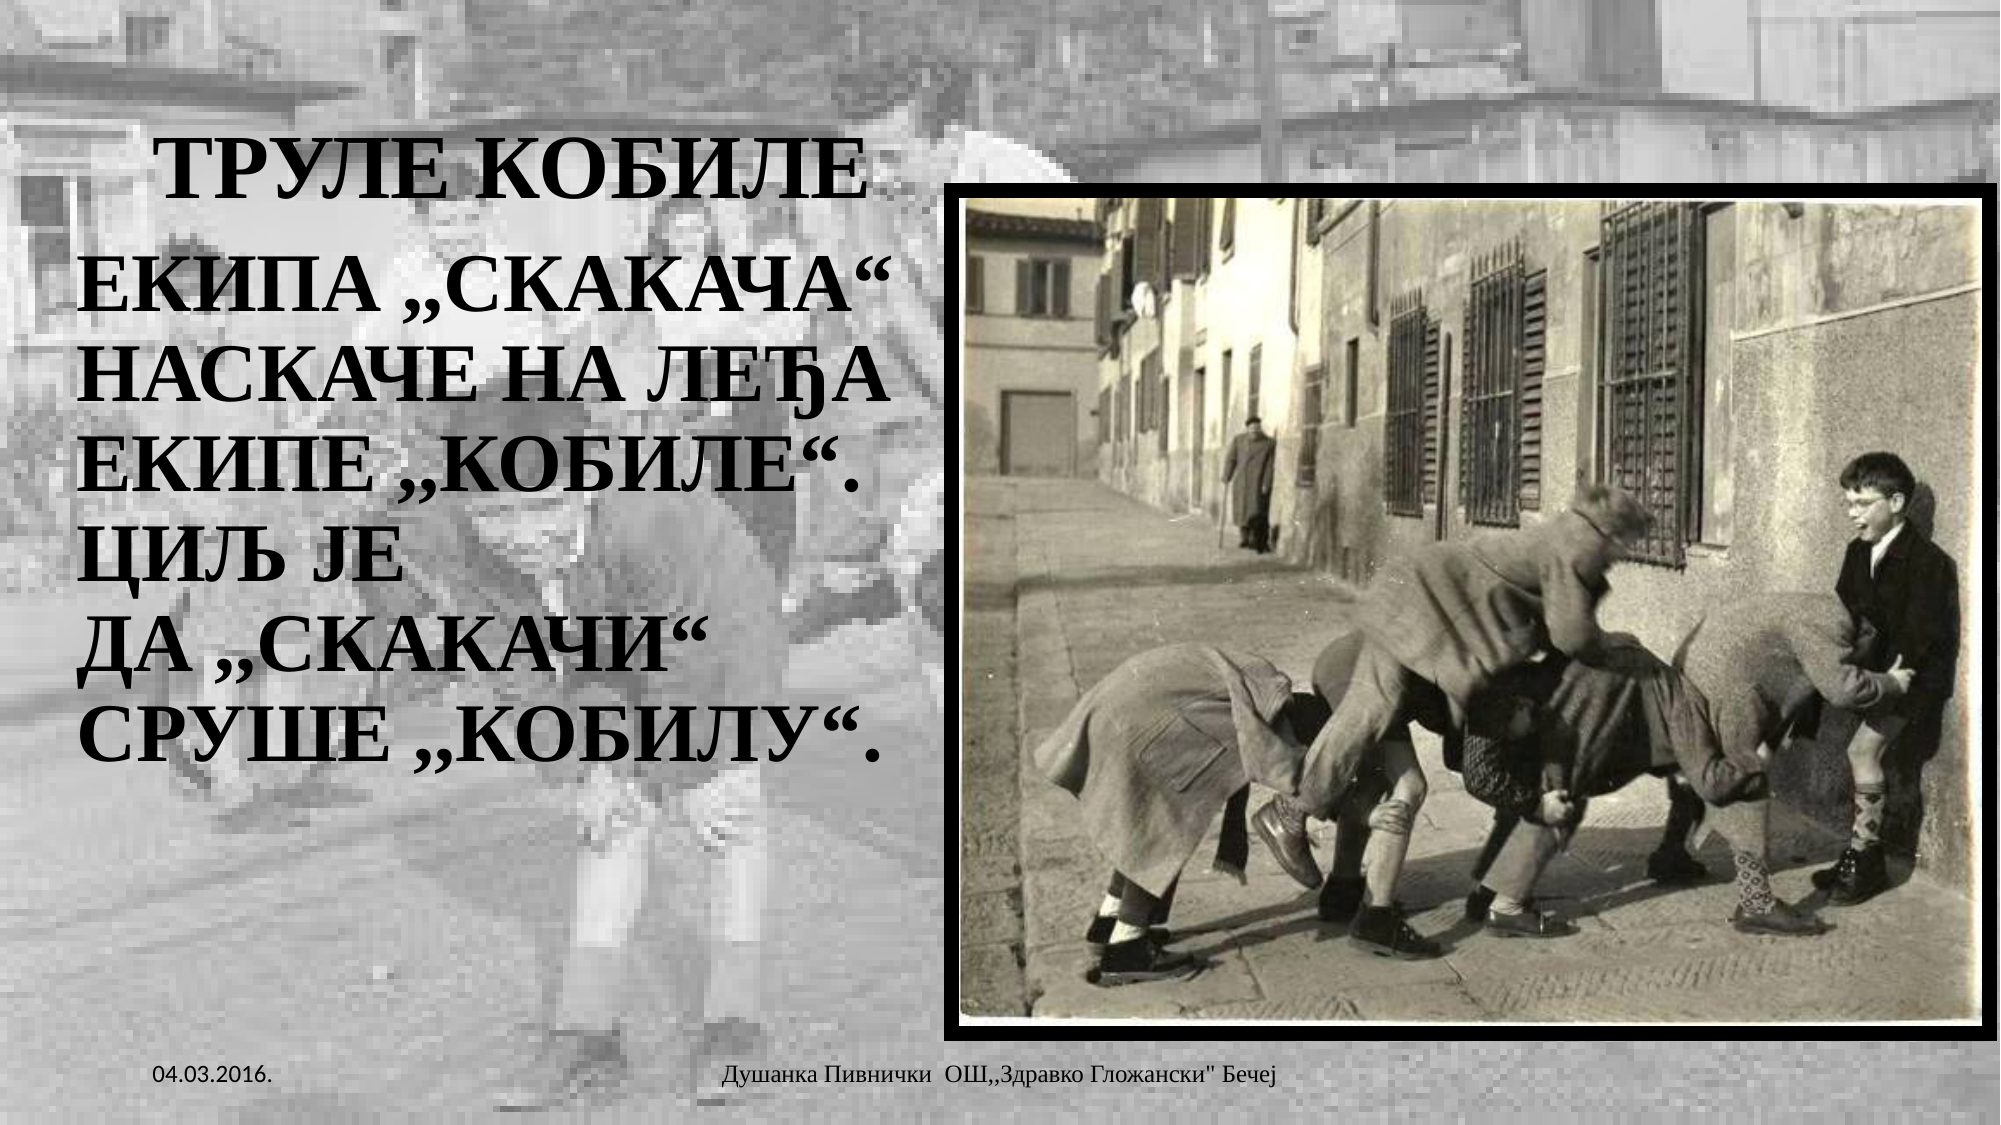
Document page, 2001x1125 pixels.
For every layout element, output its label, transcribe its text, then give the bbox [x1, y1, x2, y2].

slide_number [137, 1042, 588, 1103]
picture [959, 197, 1983, 1026]
list ЕКИПА ,,СКАКАЧА“ НАСКАЧЕ НА ЛЕЂА ЕКИПЕ ,,КОБИЛЕ“. ЦИЉ ЈЕ ДА ,,СКАКАЧИ“ СРУШЕ ,,КОБИЛУ“. [61, 232, 940, 947]
footer Душанка Пивнички ОШ,,Здравко Гложански" Бечеј [662, 1042, 1338, 1103]
title ТРУЛЕ КОБИЛЕ [137, 59, 1863, 278]
